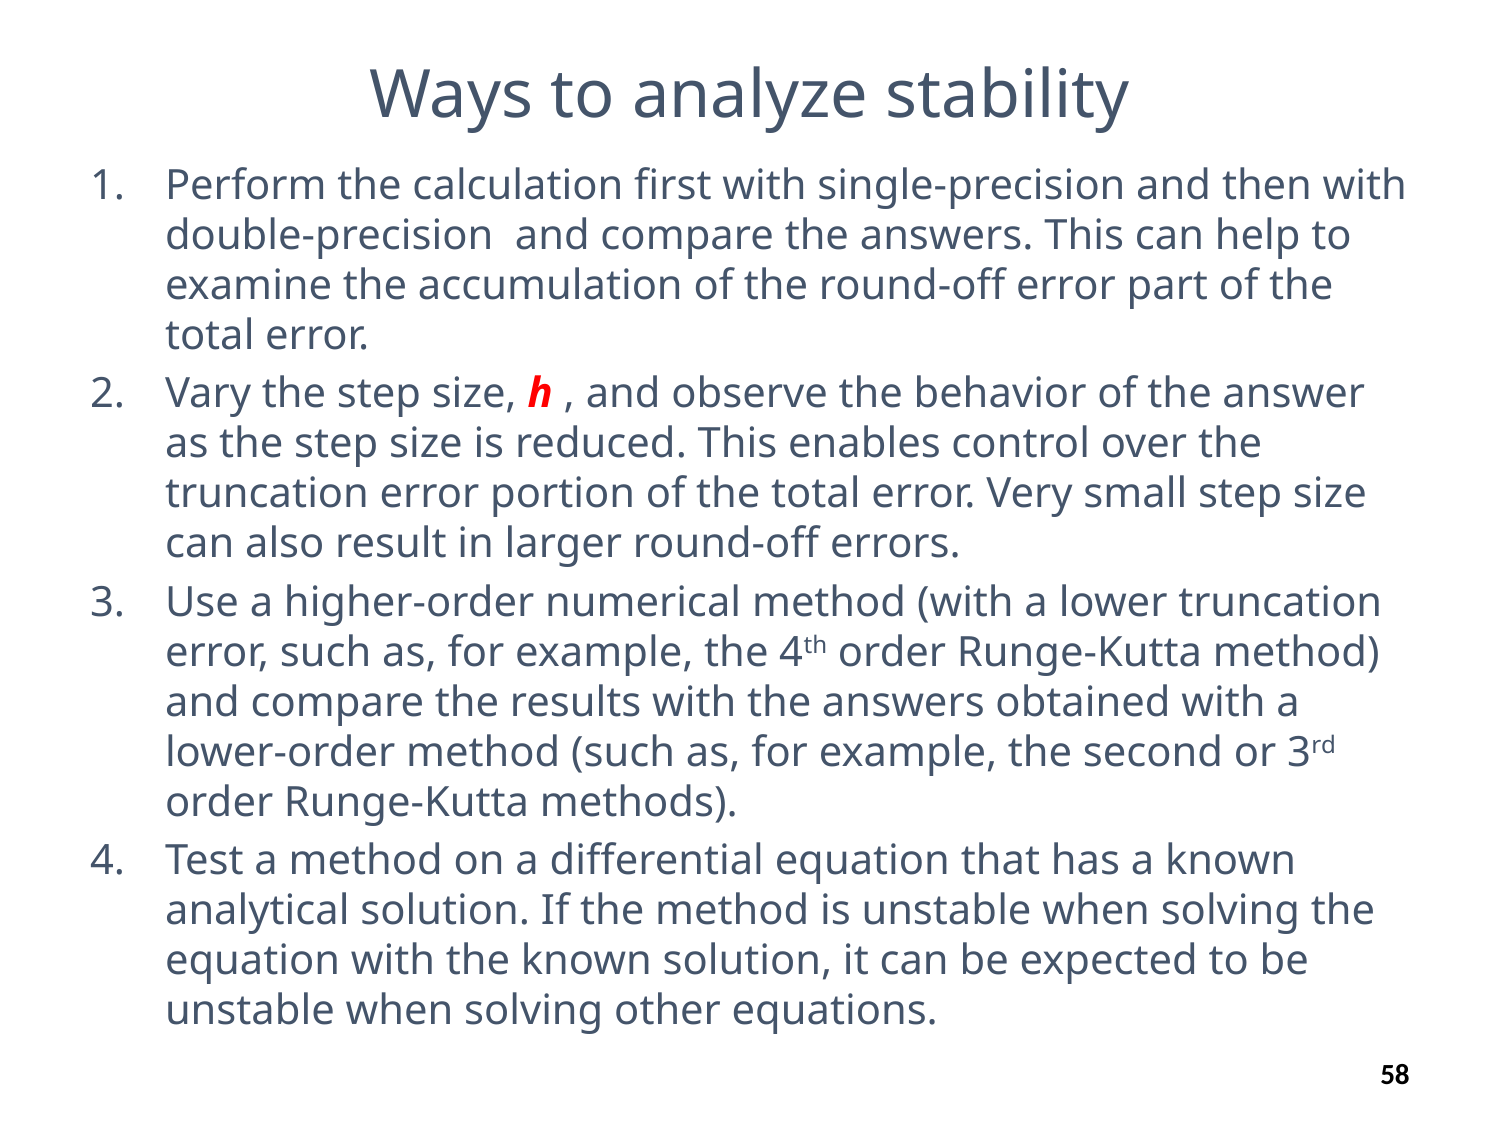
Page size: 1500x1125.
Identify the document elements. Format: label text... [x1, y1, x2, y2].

slide_number 58 [1074, 1042, 1425, 1103]
title Ways to analyze stability [75, 45, 1425, 138]
list Perform the calculation first with single-precision and then with double-precision and compare the answers. This can help to examine the accumulation of the round-off error part of the total error. Vary the step size, h , and observe the behavior of the answer as the step size is reduced. This enables control over the truncation error portion of the total error. Very small step size can also result in larger round-off errors. Use a higher-order numerical method (with a lower truncation error, such as, for example, the 4th order Runge-Kutta method) and compare the results with the answers obtained with a lower-order method (such as, for example, the second or 3rd order Runge-Kutta methods). Test a method on a differential equation that has a known analytical solution. If the method is unstable when solving the equation with the known solution, it can be expected to be unstable when solving other equations. [75, 149, 1425, 1005]
